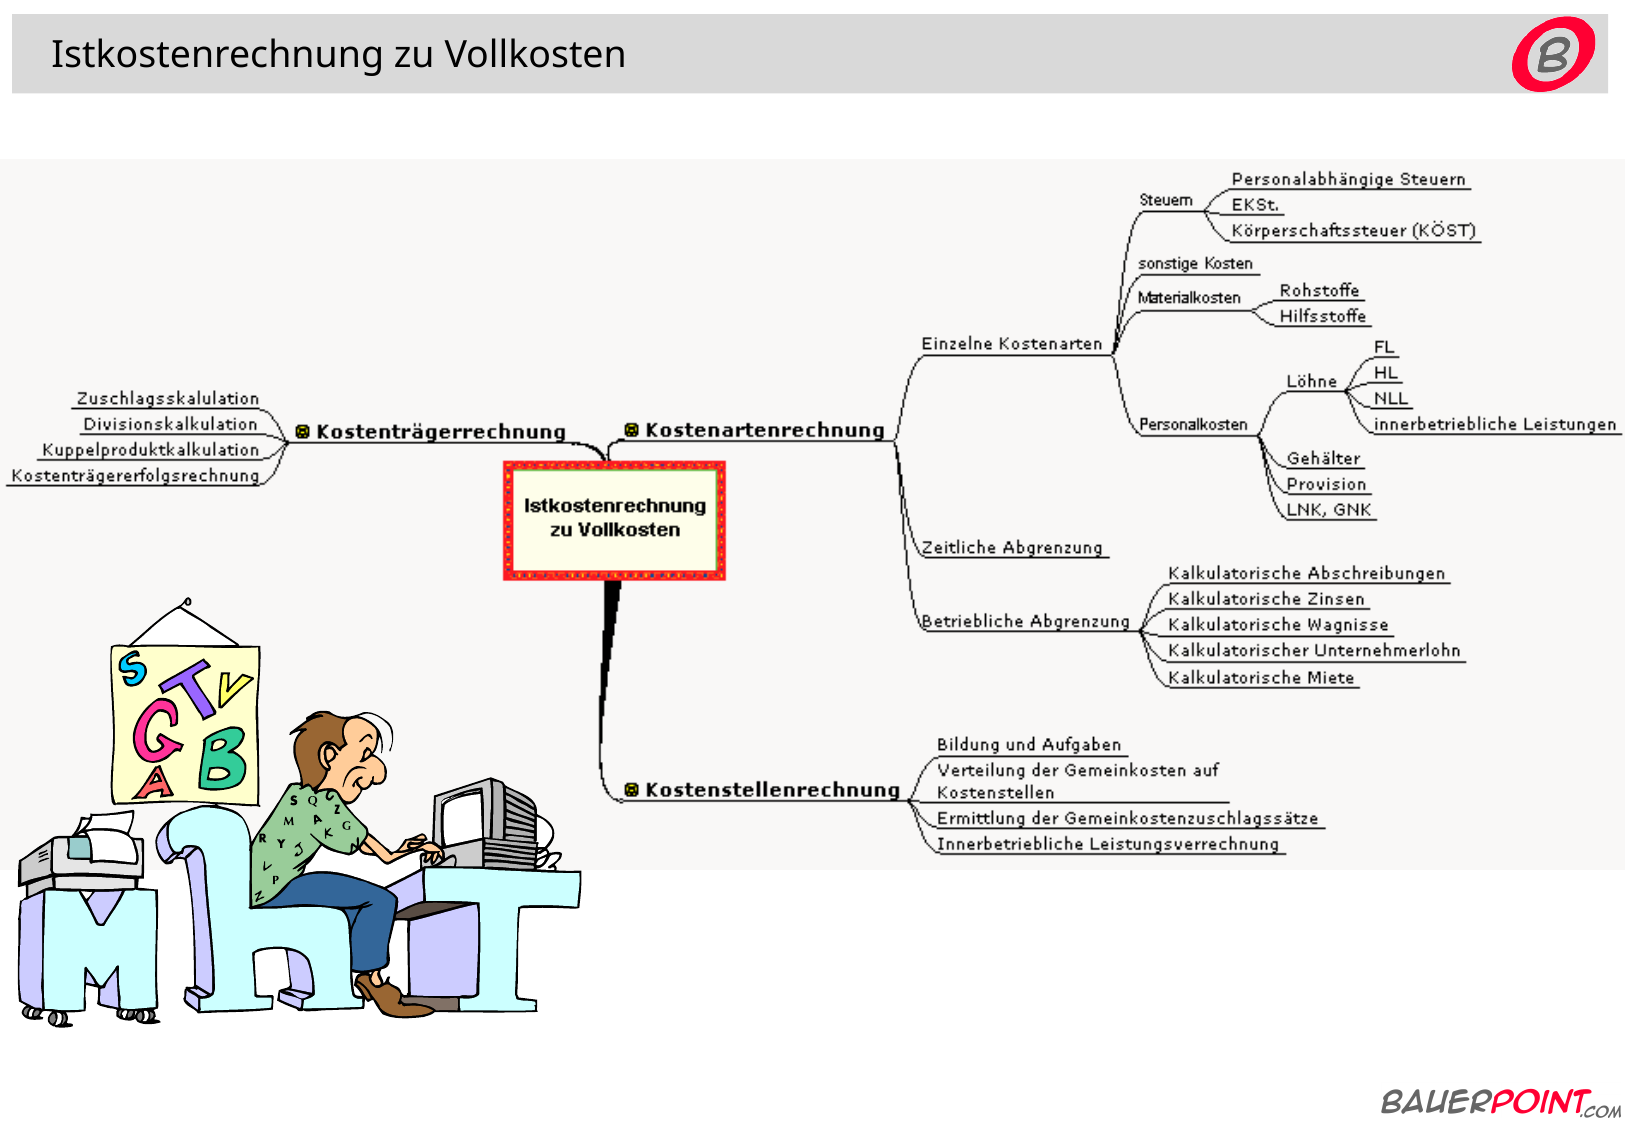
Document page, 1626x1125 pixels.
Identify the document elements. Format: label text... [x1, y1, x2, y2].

picture [1381, 1082, 1621, 1118]
text_box Istkostenrechnung zu Vollkosten [36, 23, 643, 83]
picture [1504, 8, 1602, 102]
picture [0, 159, 1625, 1029]
